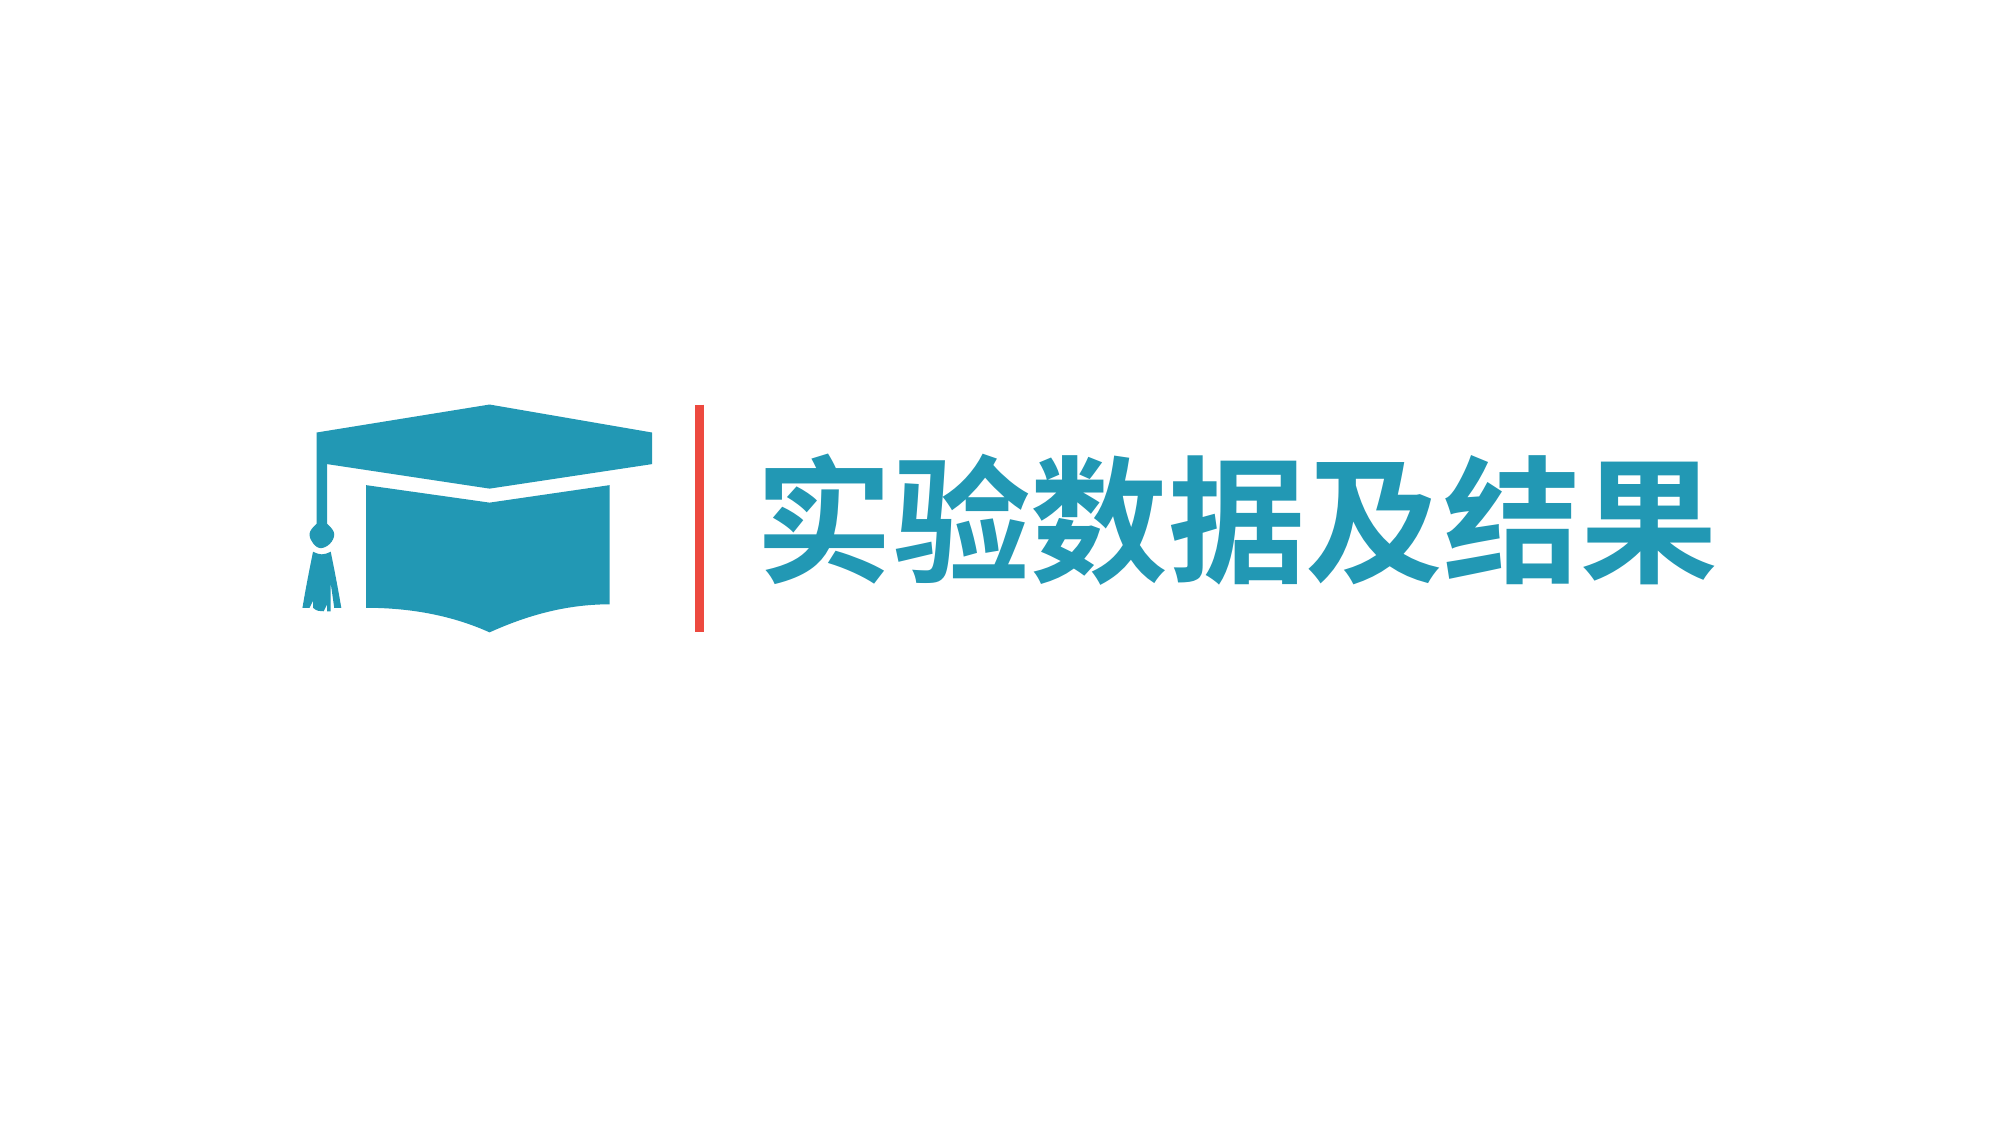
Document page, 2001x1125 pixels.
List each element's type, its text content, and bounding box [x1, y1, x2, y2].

text_box 实验数据及结果 [740, 427, 1734, 608]
text_box [309, 404, 653, 549]
text_box [302, 551, 342, 612]
text_box [366, 485, 610, 633]
